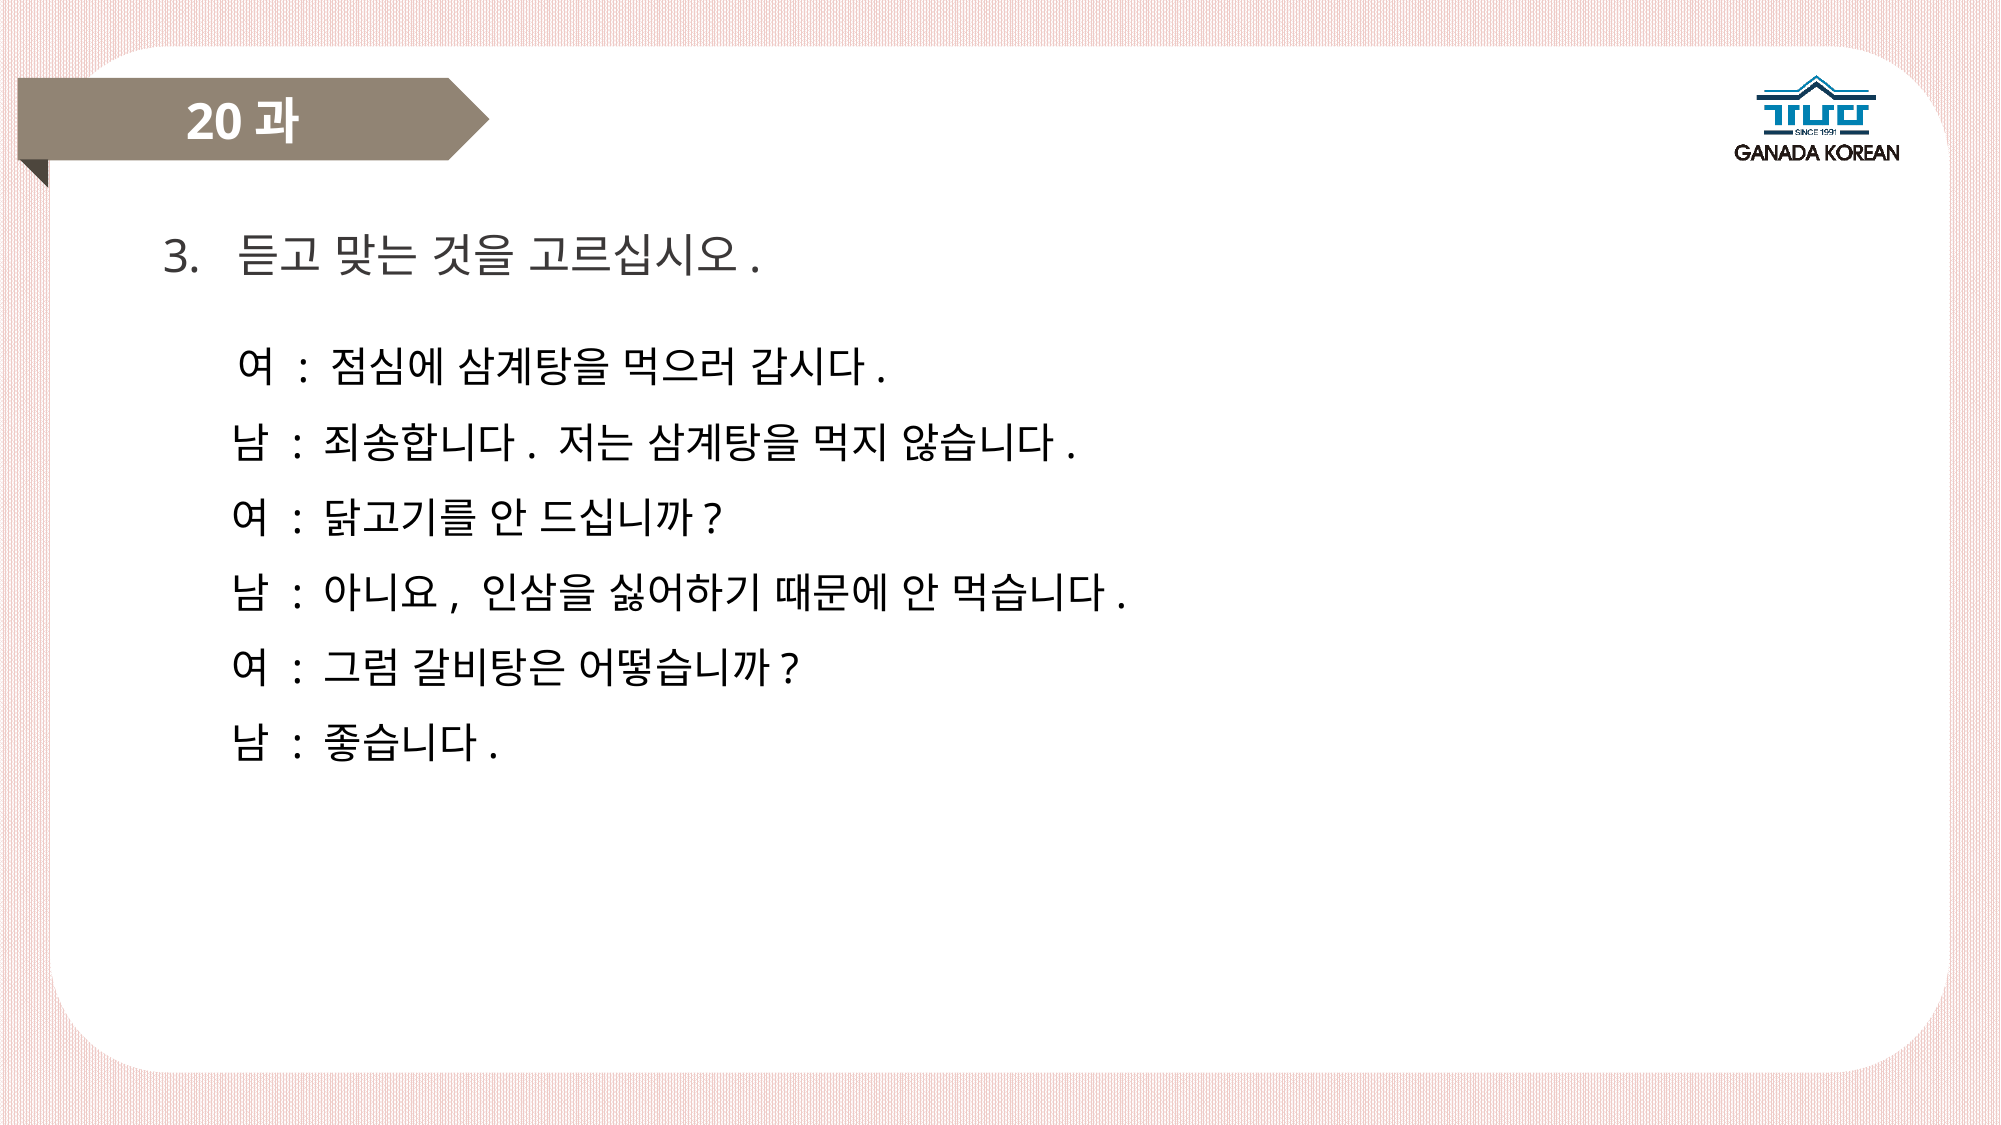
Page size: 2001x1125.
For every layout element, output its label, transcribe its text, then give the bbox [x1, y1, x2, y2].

text_box 듣고 맞는 것을 고르십시오. 여 : 점심에 삼계탕을 먹으러 갑시다. 남 : 죄송합니다. 저는 삼계탕을 먹지 않습니다. 여 : 닭고기를 안 드십니까? 남 : 아니요, 인삼을 싫어하기 때문에 안 먹습니다. 여 : 그럼 갈비탕은 어떻습니까? 남 : 좋습니다. [148, 192, 1801, 850]
text_box 20과 [16, 76, 492, 162]
picture [1726, 72, 1905, 167]
text_box [17, 158, 50, 191]
text_box [49, 45, 1951, 1074]
